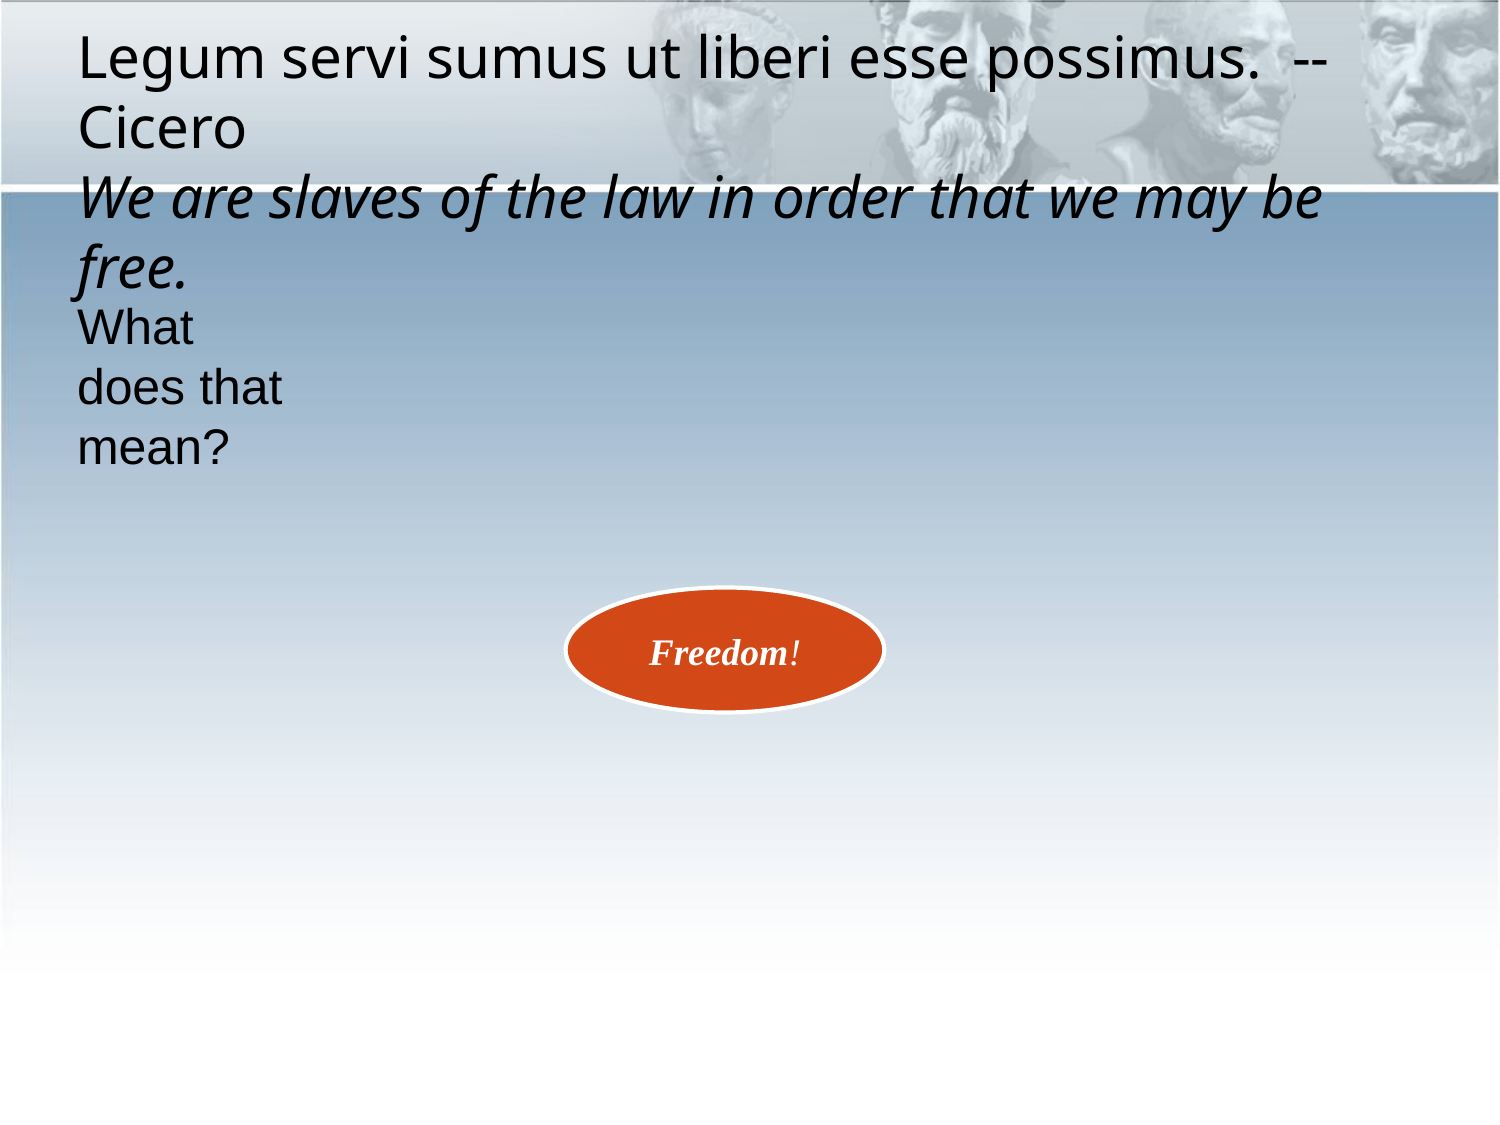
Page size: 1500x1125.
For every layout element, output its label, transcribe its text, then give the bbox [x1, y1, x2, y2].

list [87, 399, 1363, 901]
text_box Legum servi sumus ut liberi esse possimus. -- Cicero We are slaves of the law in order that we may be free. [62, 12, 1388, 308]
picture [0, 0, 1500, 1125]
text_box What does that mean? [62, 287, 300, 483]
